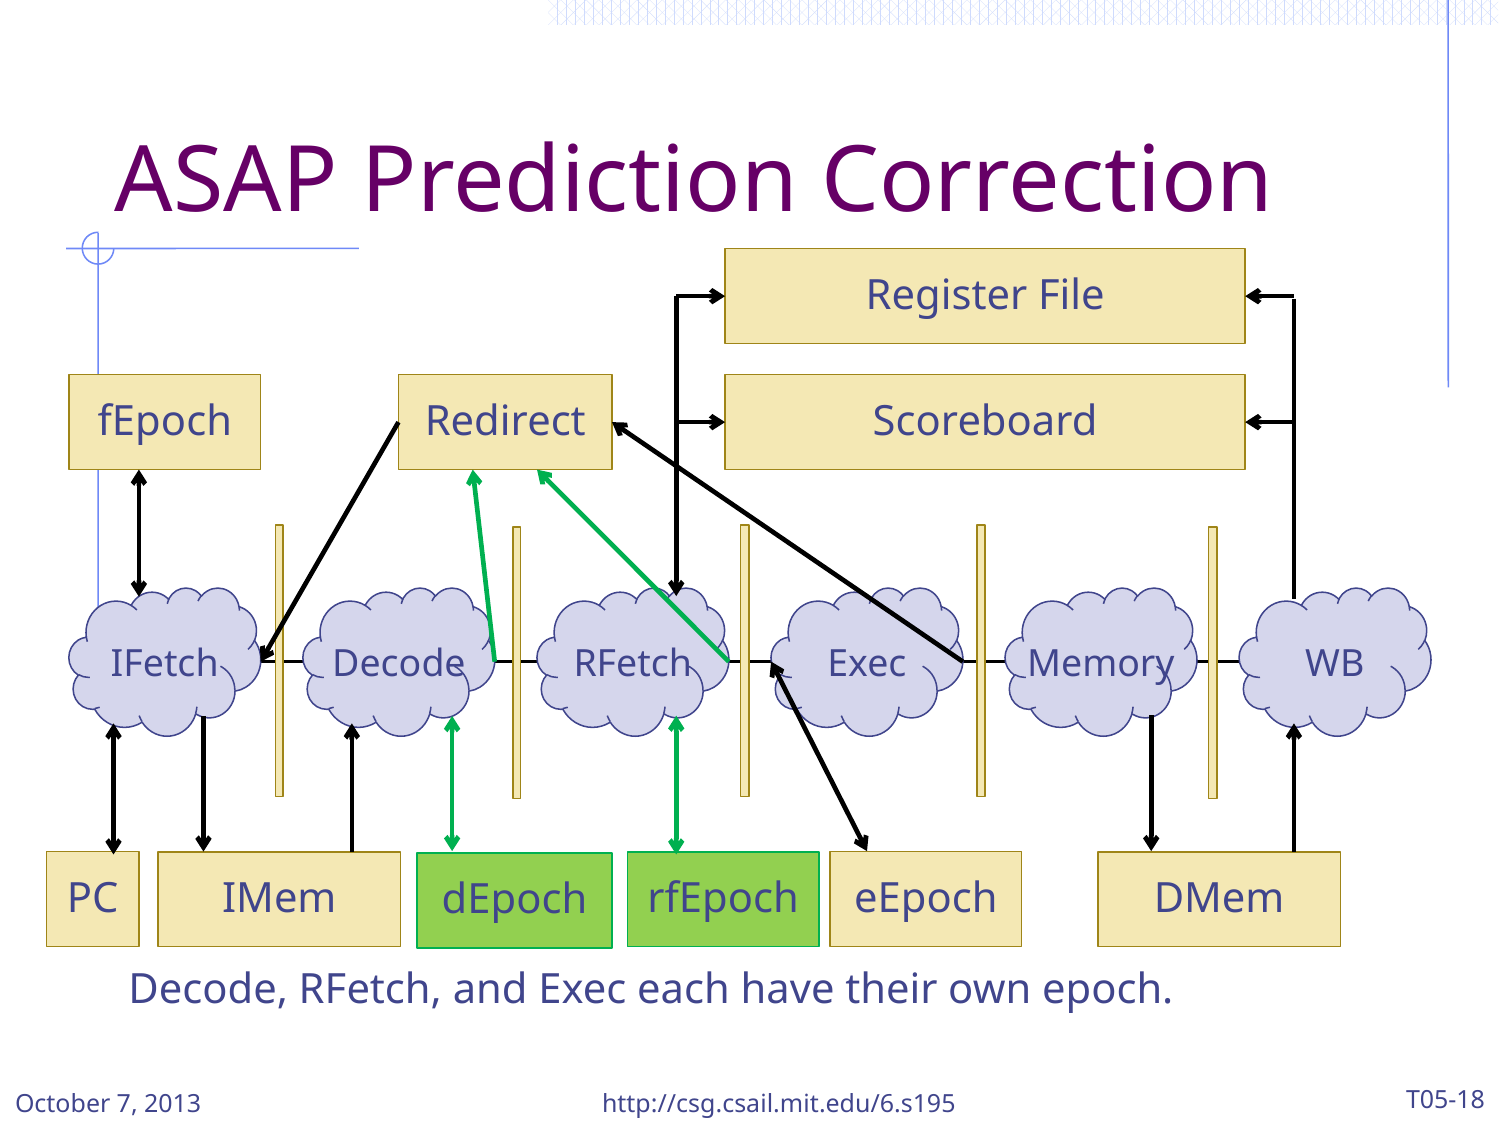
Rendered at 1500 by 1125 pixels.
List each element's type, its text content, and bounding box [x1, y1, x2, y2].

text_box Decode, RFetch, and Exec each have their own epoch. [113, 960, 1388, 1021]
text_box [46, 248, 1454, 948]
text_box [536, 469, 634, 597]
title ASAP Prediction Correction [99, 49, 1376, 238]
footer http://csg.csail.mit.edu/6.s195 [508, 1049, 1051, 1125]
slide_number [0, 1049, 313, 1125]
slide_number T05-18 [1187, 1049, 1500, 1125]
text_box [398, 469, 474, 597]
